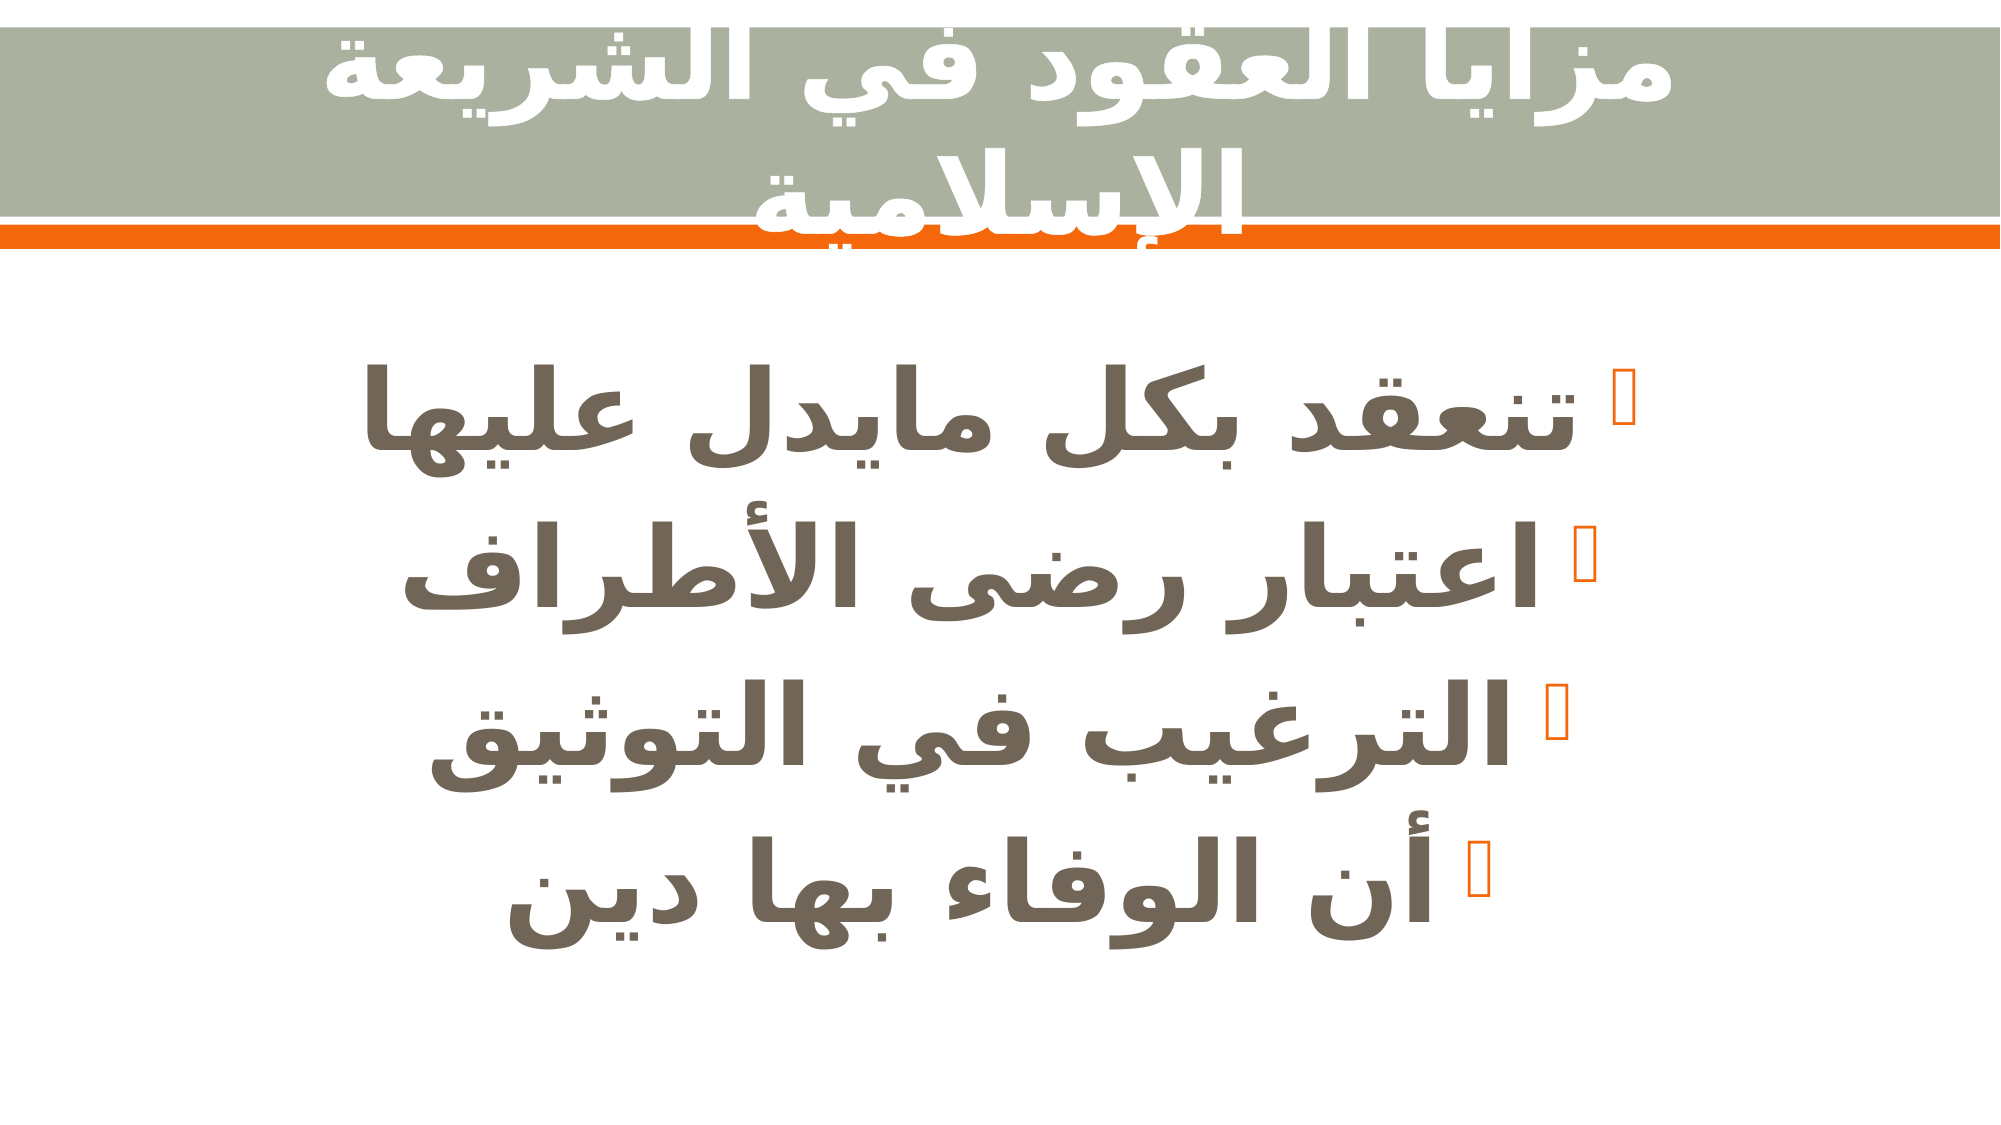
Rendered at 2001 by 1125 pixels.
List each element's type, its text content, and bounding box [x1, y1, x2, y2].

list تنعقد بكل مايدل عليها اعتبار رضى الأطراف الترغيب في التوثيق أن الوفاء بها دين [99, 262, 1900, 1005]
title مزايا العقود في الشريعة الإسلامية [99, 29, 1900, 213]
